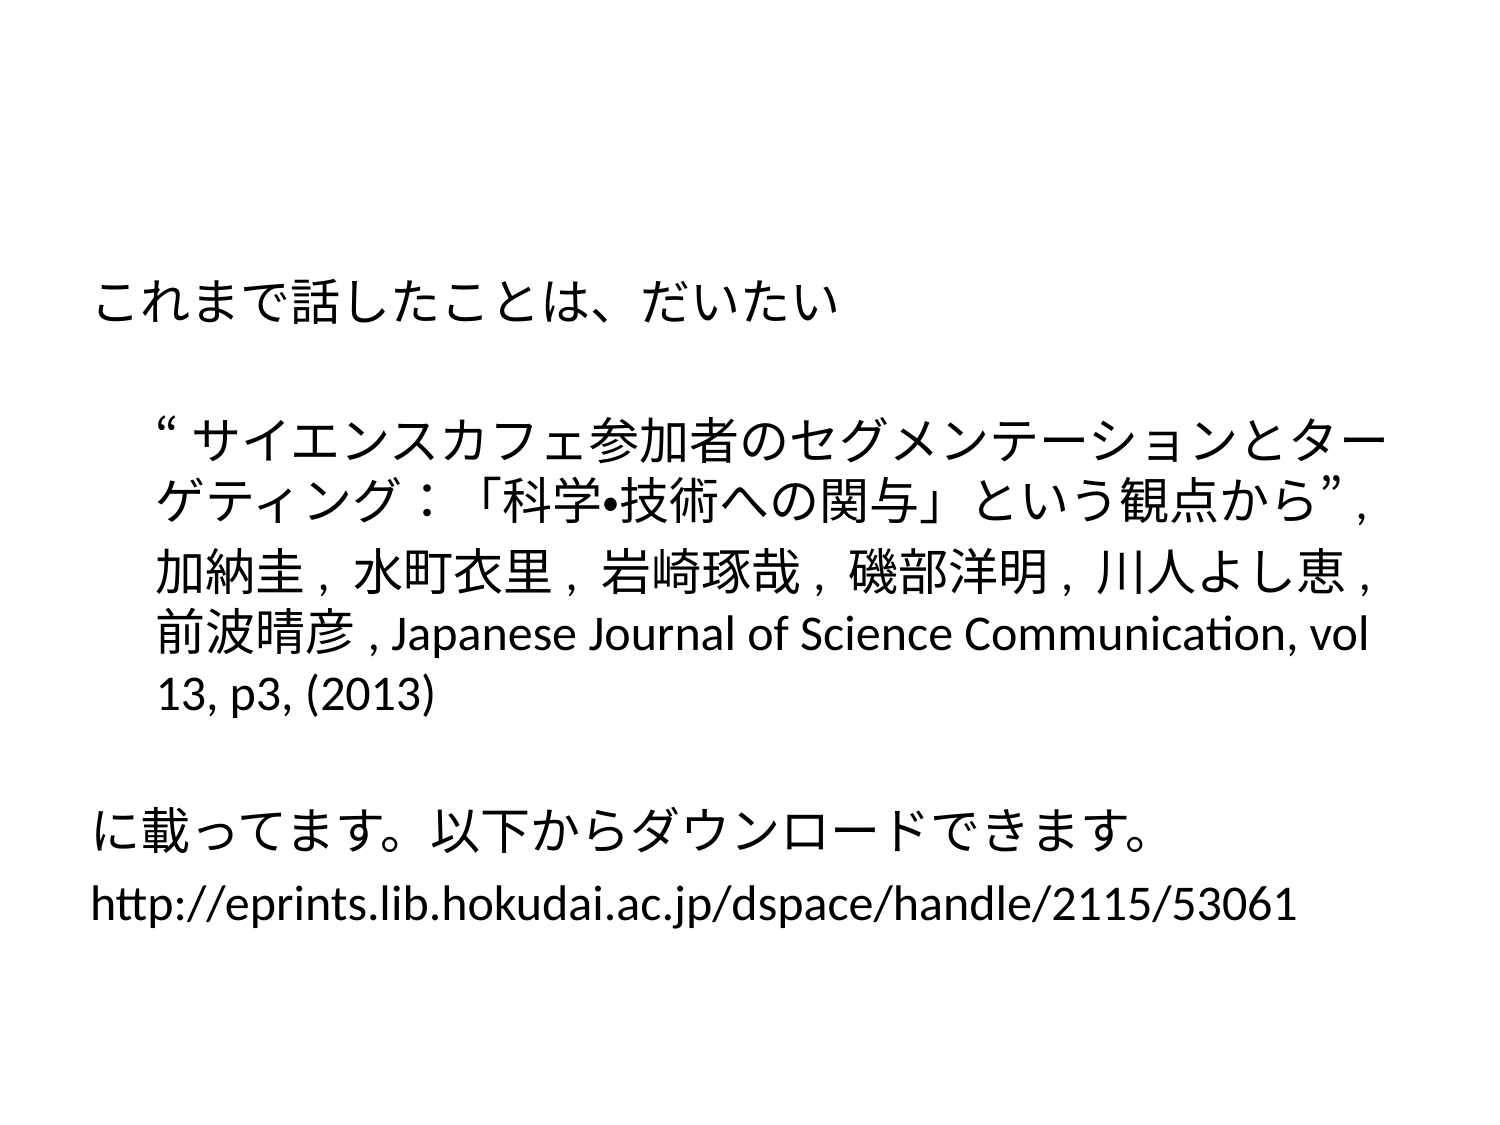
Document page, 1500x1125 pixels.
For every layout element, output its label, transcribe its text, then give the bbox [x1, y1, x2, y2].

list これまで話したことは、だいたい “サイエンスカフェ参加者のセグメンテーションとターゲティング：「科学・技術への関与」という観点から”, 加納圭, 水町衣里, 岩崎琢哉, 磯部洋明, 川人よし恵, 前波晴彦, Japanese Journal of Science Communication, vol 13, p3, (2013) に載ってます。以下からダウンロードできます。 http://eprints.lib.hokudai.ac.jp/dspace/handle/2115/53061 [75, 262, 1425, 1005]
